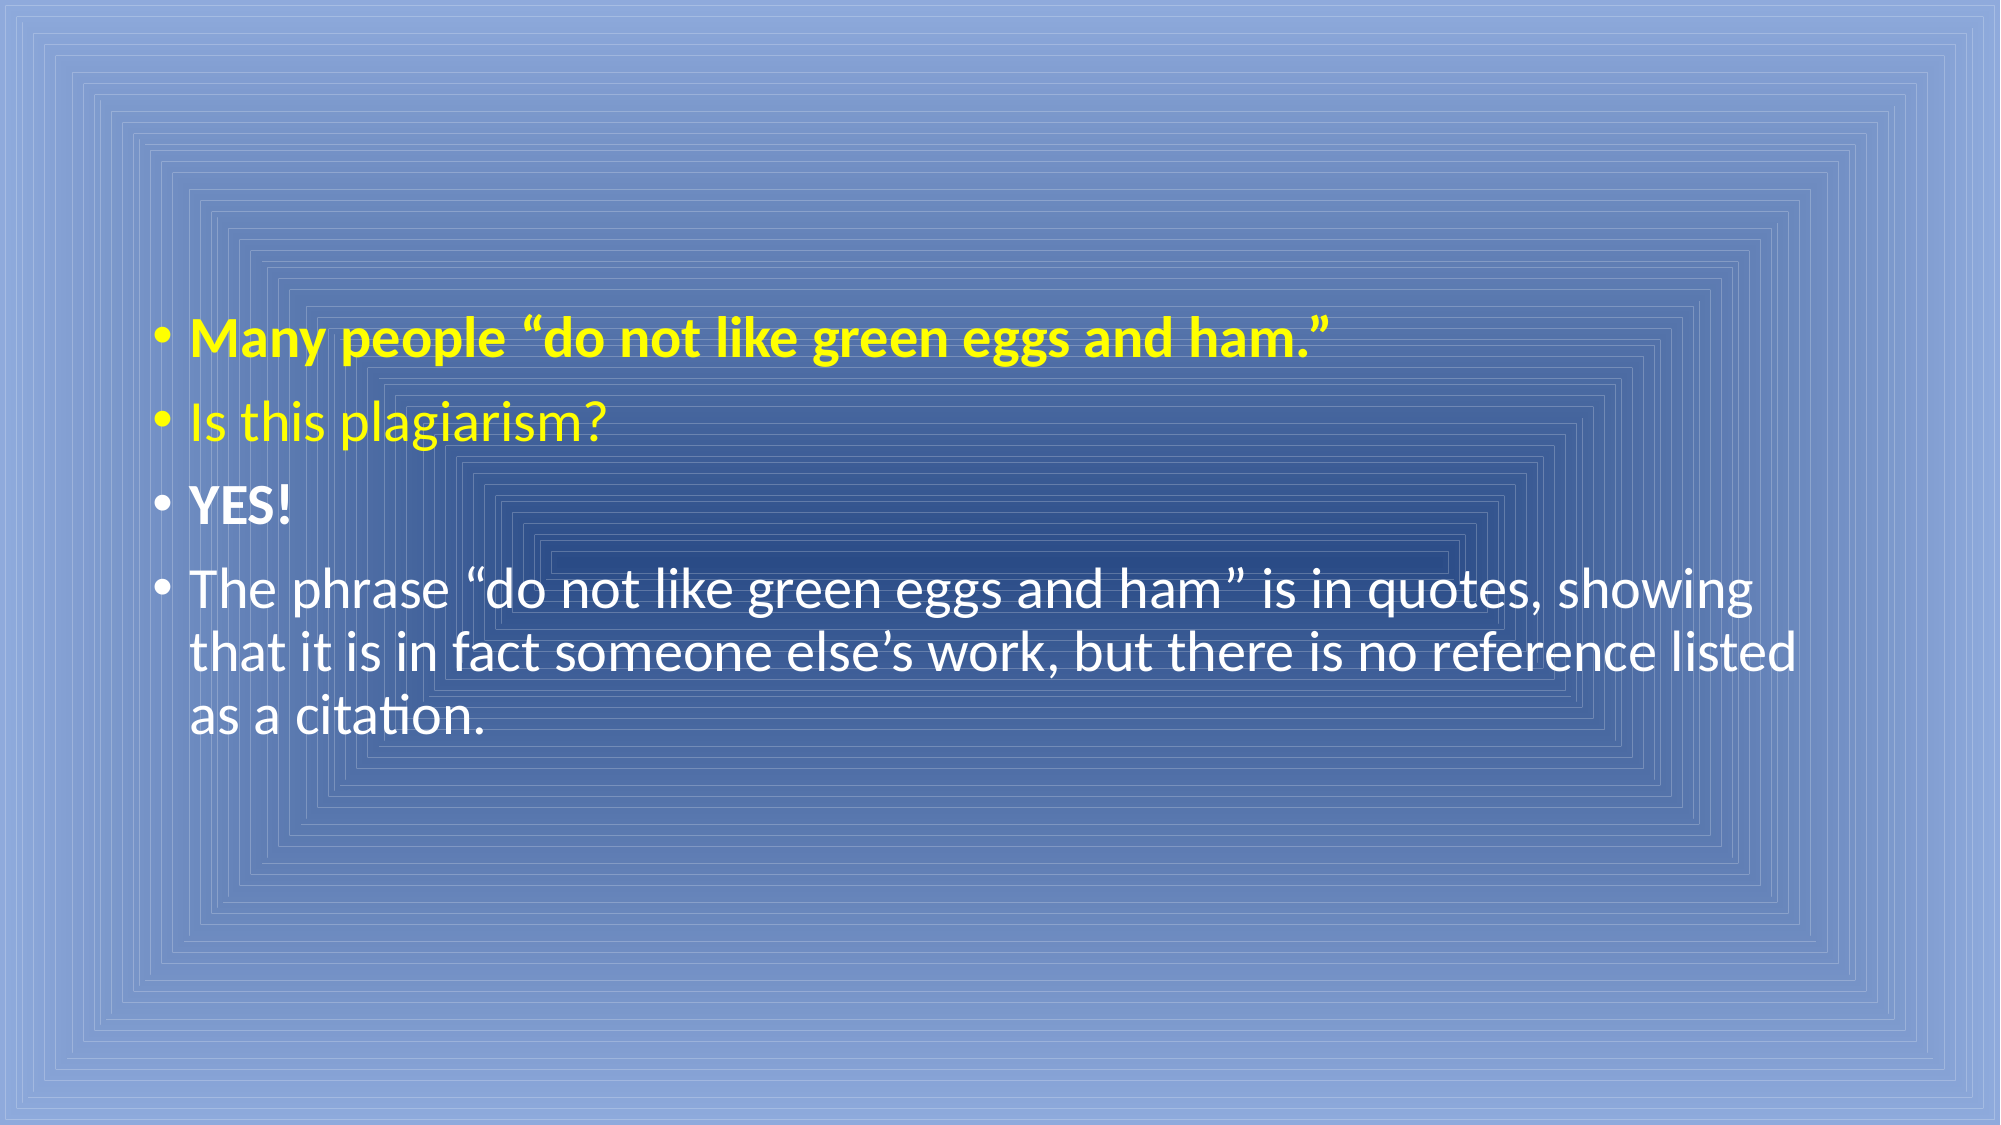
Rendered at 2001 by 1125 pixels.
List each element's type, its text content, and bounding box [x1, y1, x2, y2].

list Many people “do not like green eggs and ham.” Is this plagiarism? YES! The phrase “do not like green eggs and ham” is in quotes, showing that it is in fact someone else’s work, but there is no reference listed as a citation. [137, 299, 1863, 1014]
